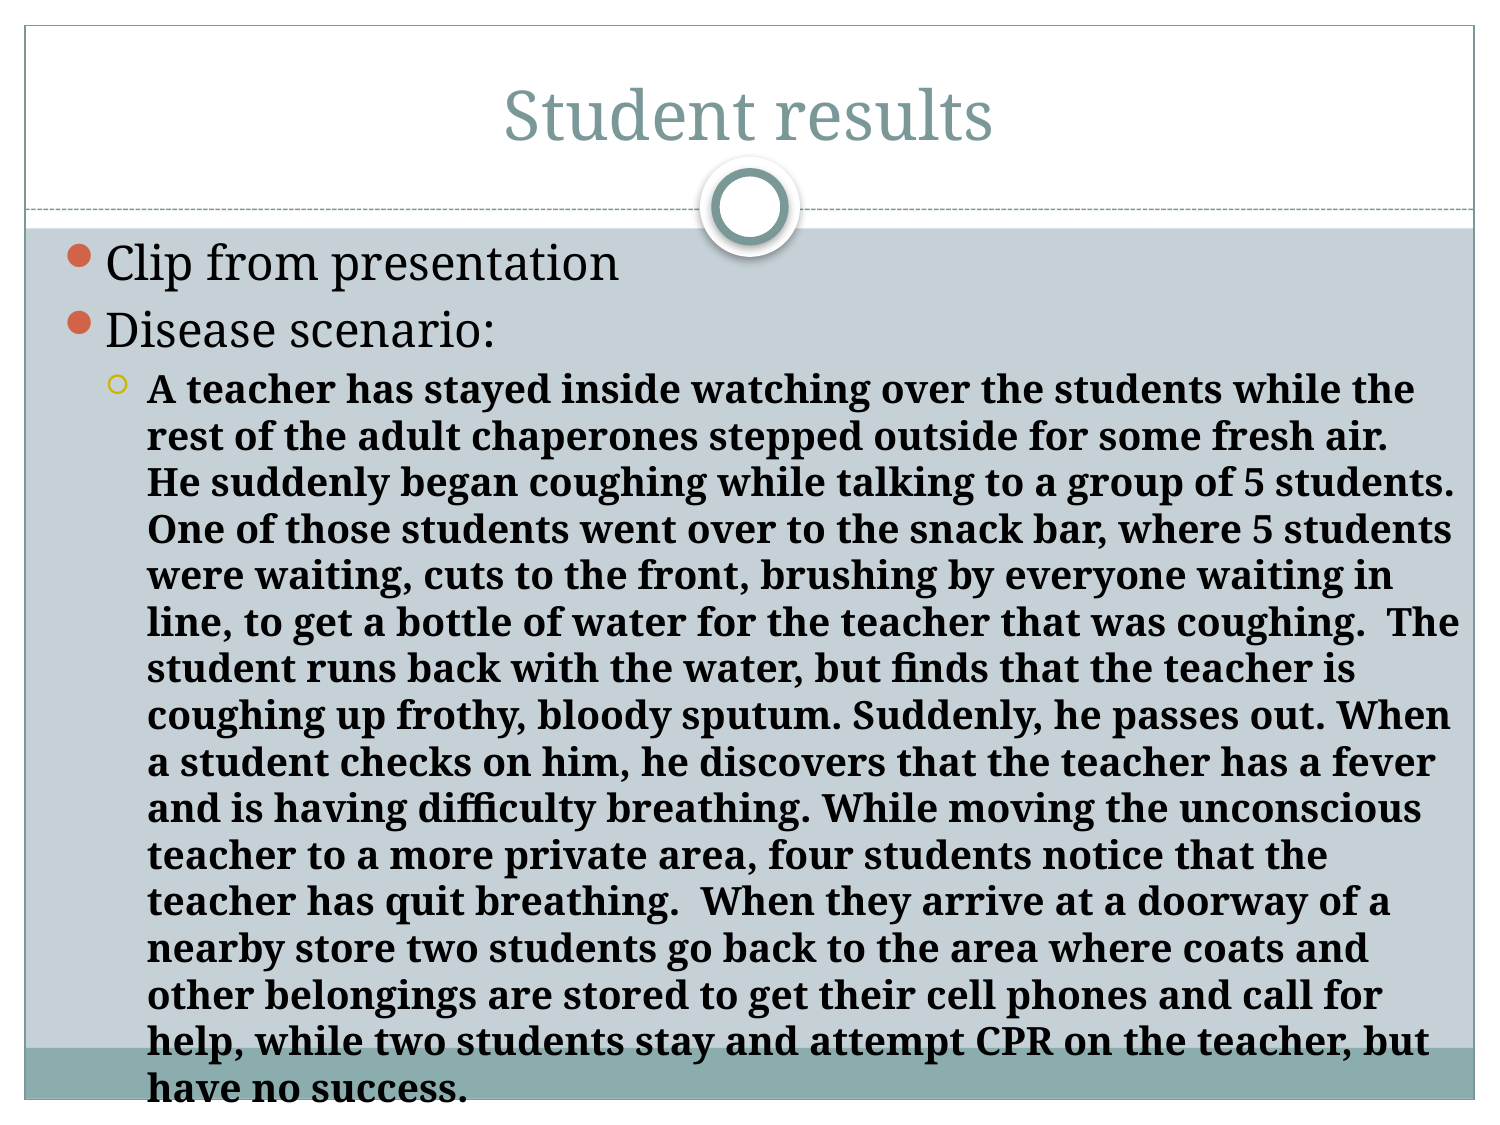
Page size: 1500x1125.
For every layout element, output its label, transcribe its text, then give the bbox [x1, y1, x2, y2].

title Student results [49, 37, 1450, 162]
list Clip from presentation Disease scenario: A teacher has stayed inside watching over the students while the rest of the adult chaperones stepped outside for some fresh air. He suddenly began coughing while talking to a group of 5 students. One of those students went over to the snack bar, where 5 students were waiting, cuts to the front, brushing by everyone waiting in line, to get a bottle of water for the teacher that was coughing. The student runs back with the water, but finds that the teacher is coughing up frothy, bloody sputum. Suddenly, he passes out. When a student checks on him, he discovers that the teacher has a fever and is having difficulty breathing. While moving the unconscious teacher to a more private area, four students notice that the teacher has quit breathing. When they arrive at a doorway of a nearby store two students go back to the area where coats and other belongings are stored to get their cell phones and call for help, while two students stay and attempt CPR on the teacher, but have no success. [49, 224, 1475, 1125]
